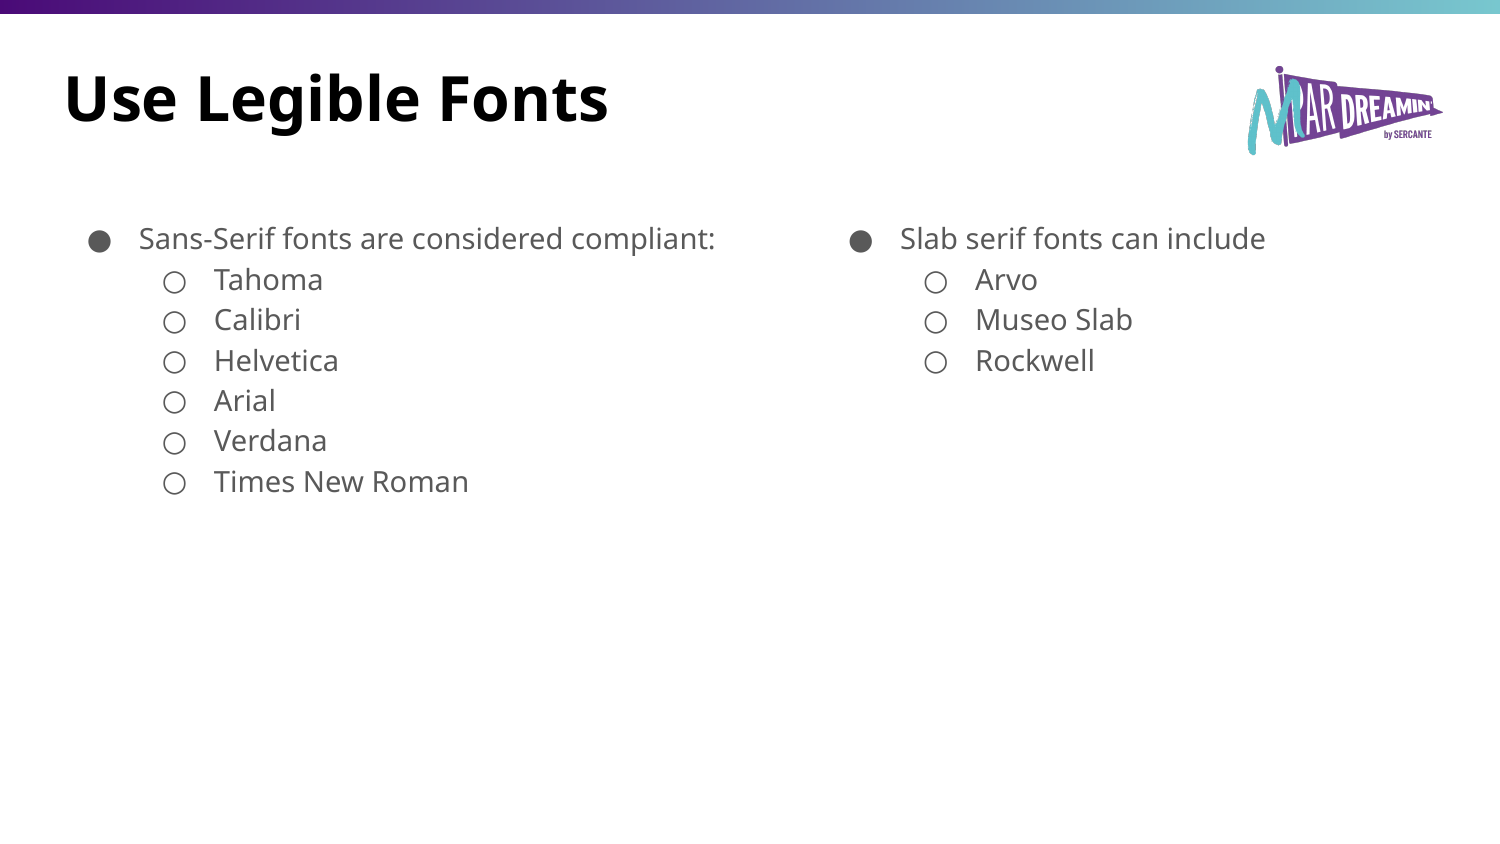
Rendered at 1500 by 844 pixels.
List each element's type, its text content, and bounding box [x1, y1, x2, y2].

list Sans-Serif fonts are considered compliant: Tahoma Calibri Helvetica Arial Verdana Times New Roman [48, 200, 771, 592]
picture [1213, 38, 1472, 177]
list Slab serif fonts can include Arvo Museo Slab Rockwell [810, 200, 1333, 543]
title Use Legible Fonts [48, 26, 1220, 167]
